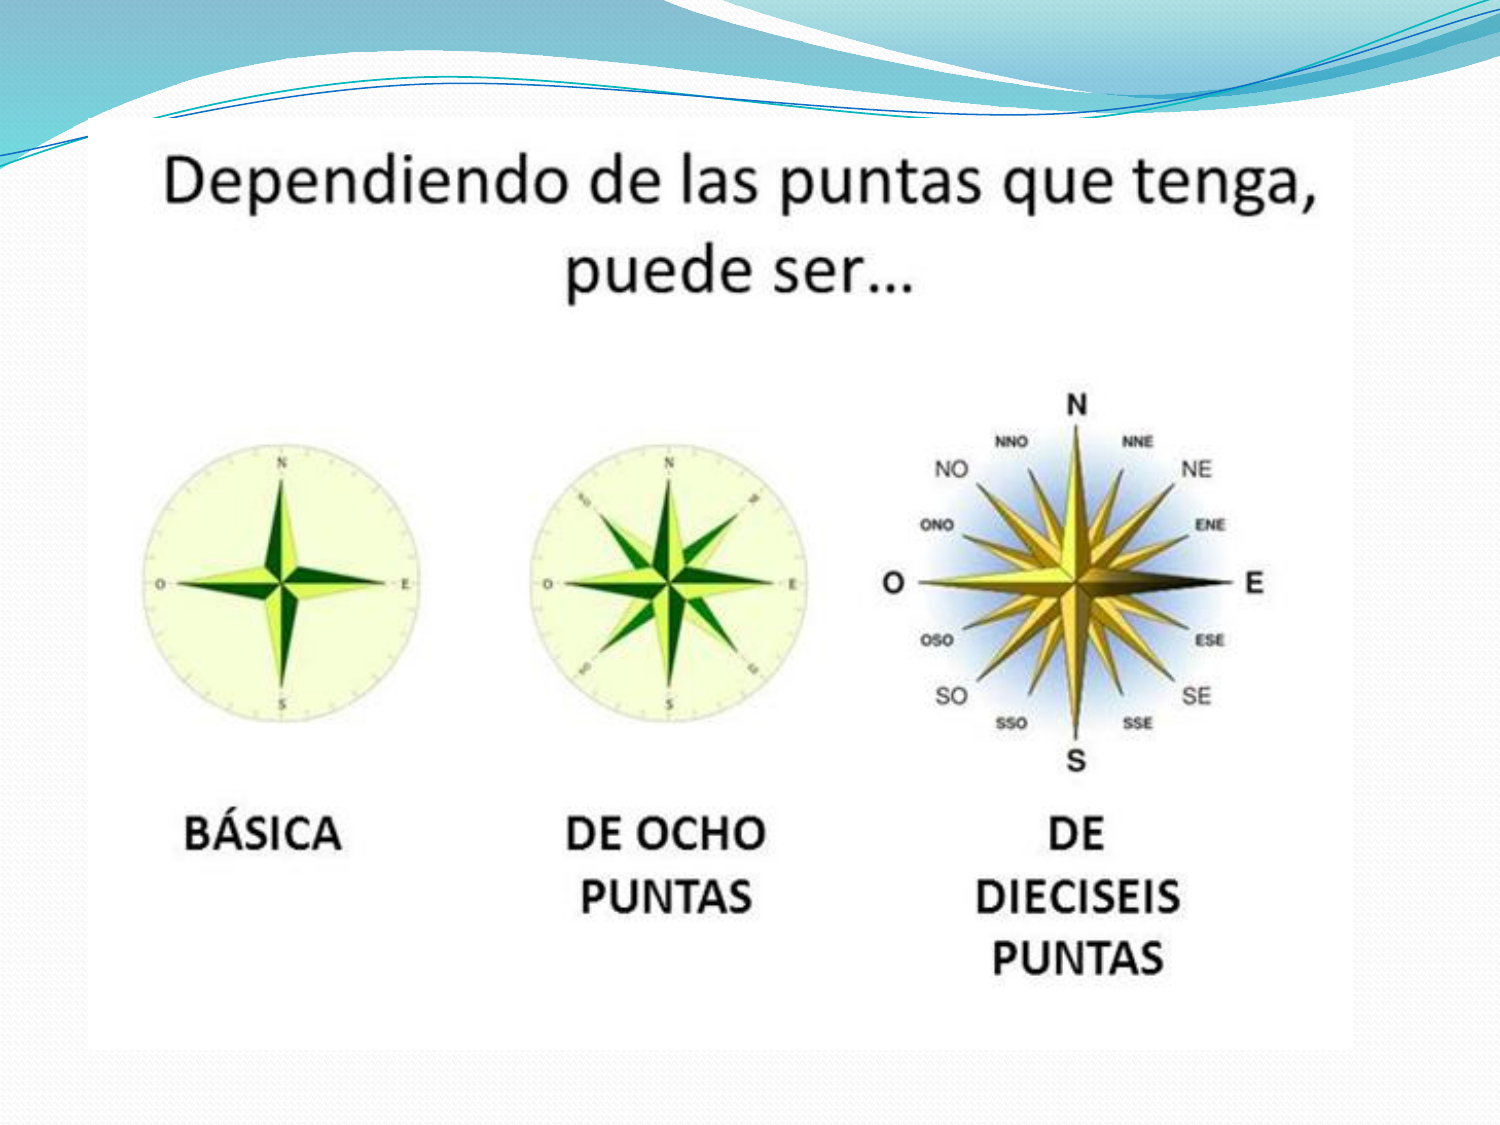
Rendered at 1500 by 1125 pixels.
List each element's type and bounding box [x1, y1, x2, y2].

picture [88, 118, 1353, 1050]
